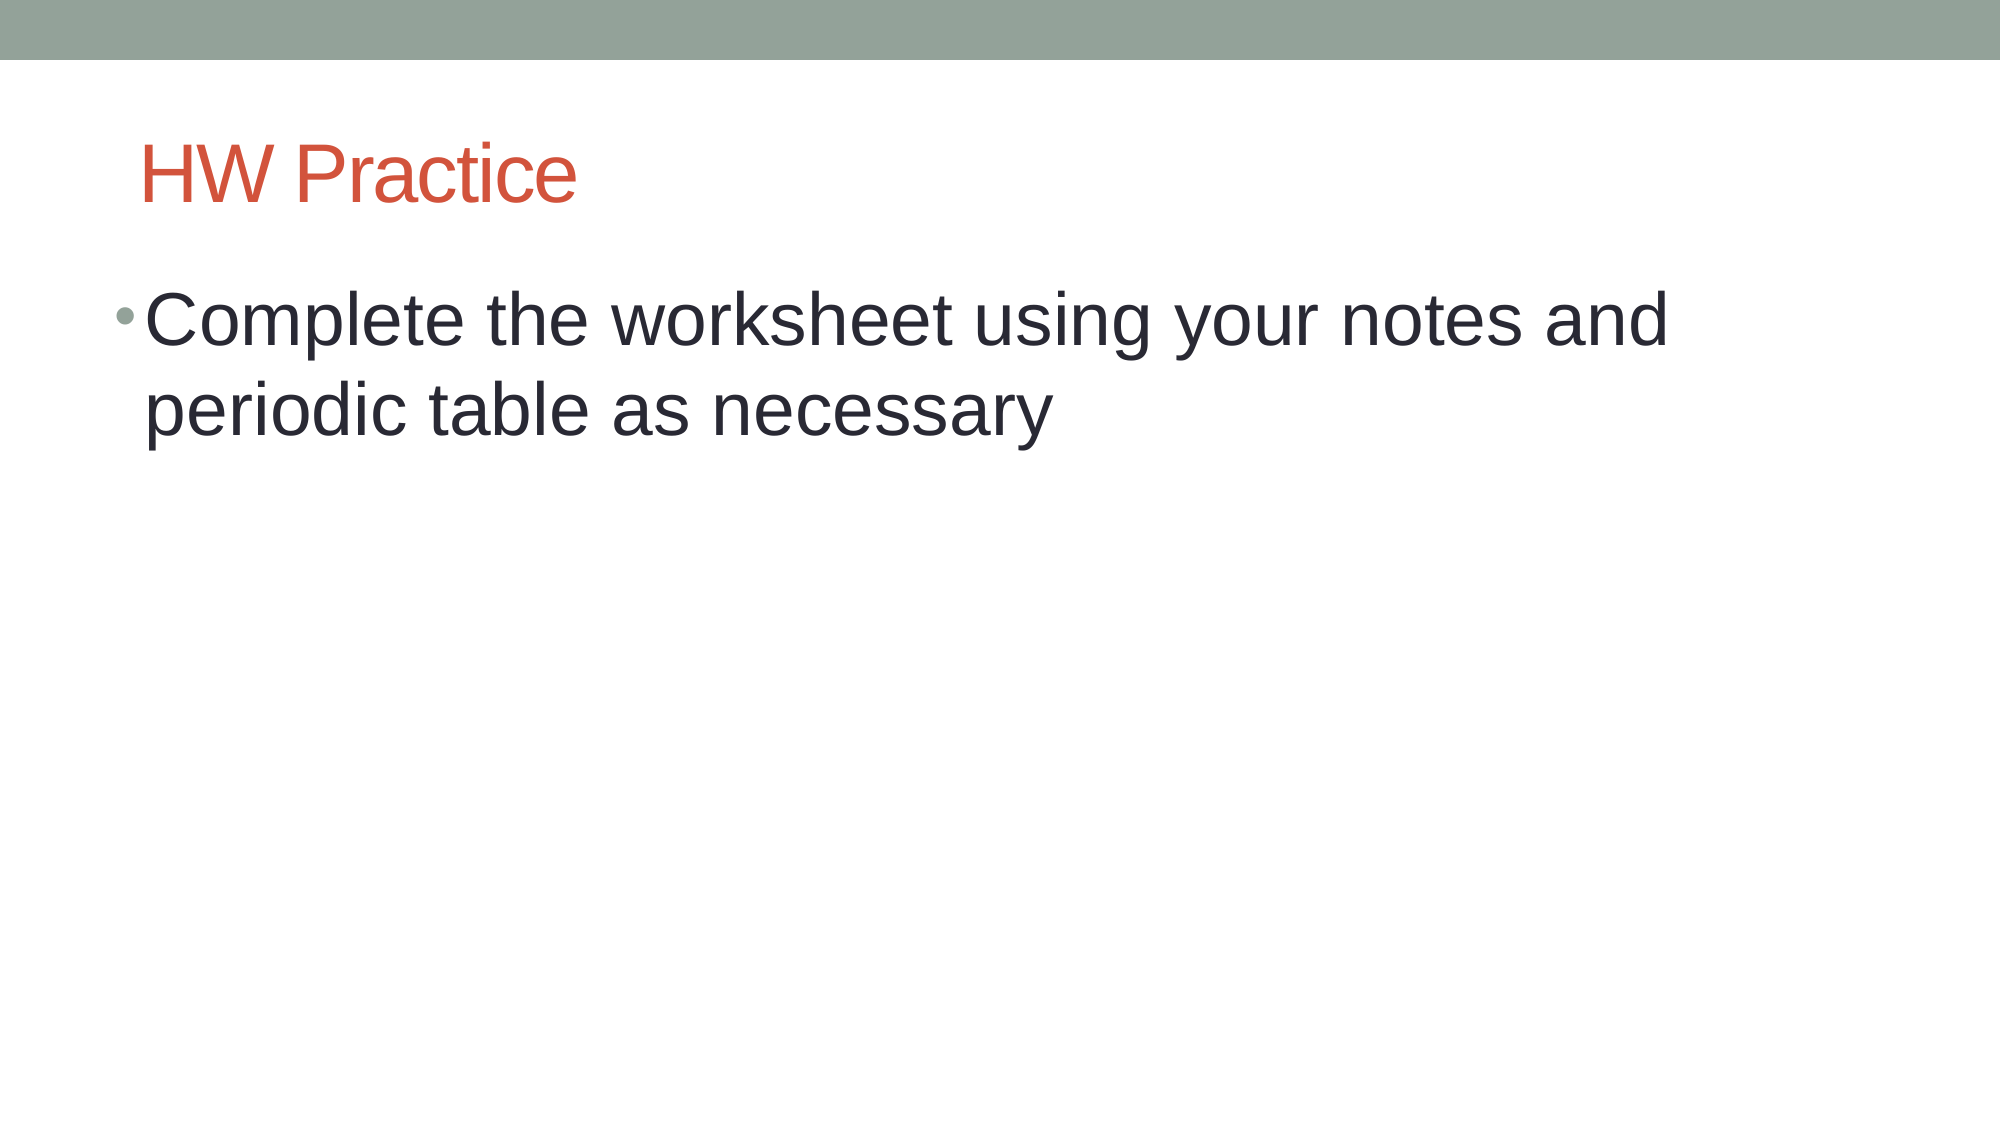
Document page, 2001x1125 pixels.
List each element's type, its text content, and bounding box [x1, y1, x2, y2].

list Complete the worksheet using your notes and periodic table as necessary [99, 262, 1900, 1063]
title HW Practice [99, 87, 1900, 250]
